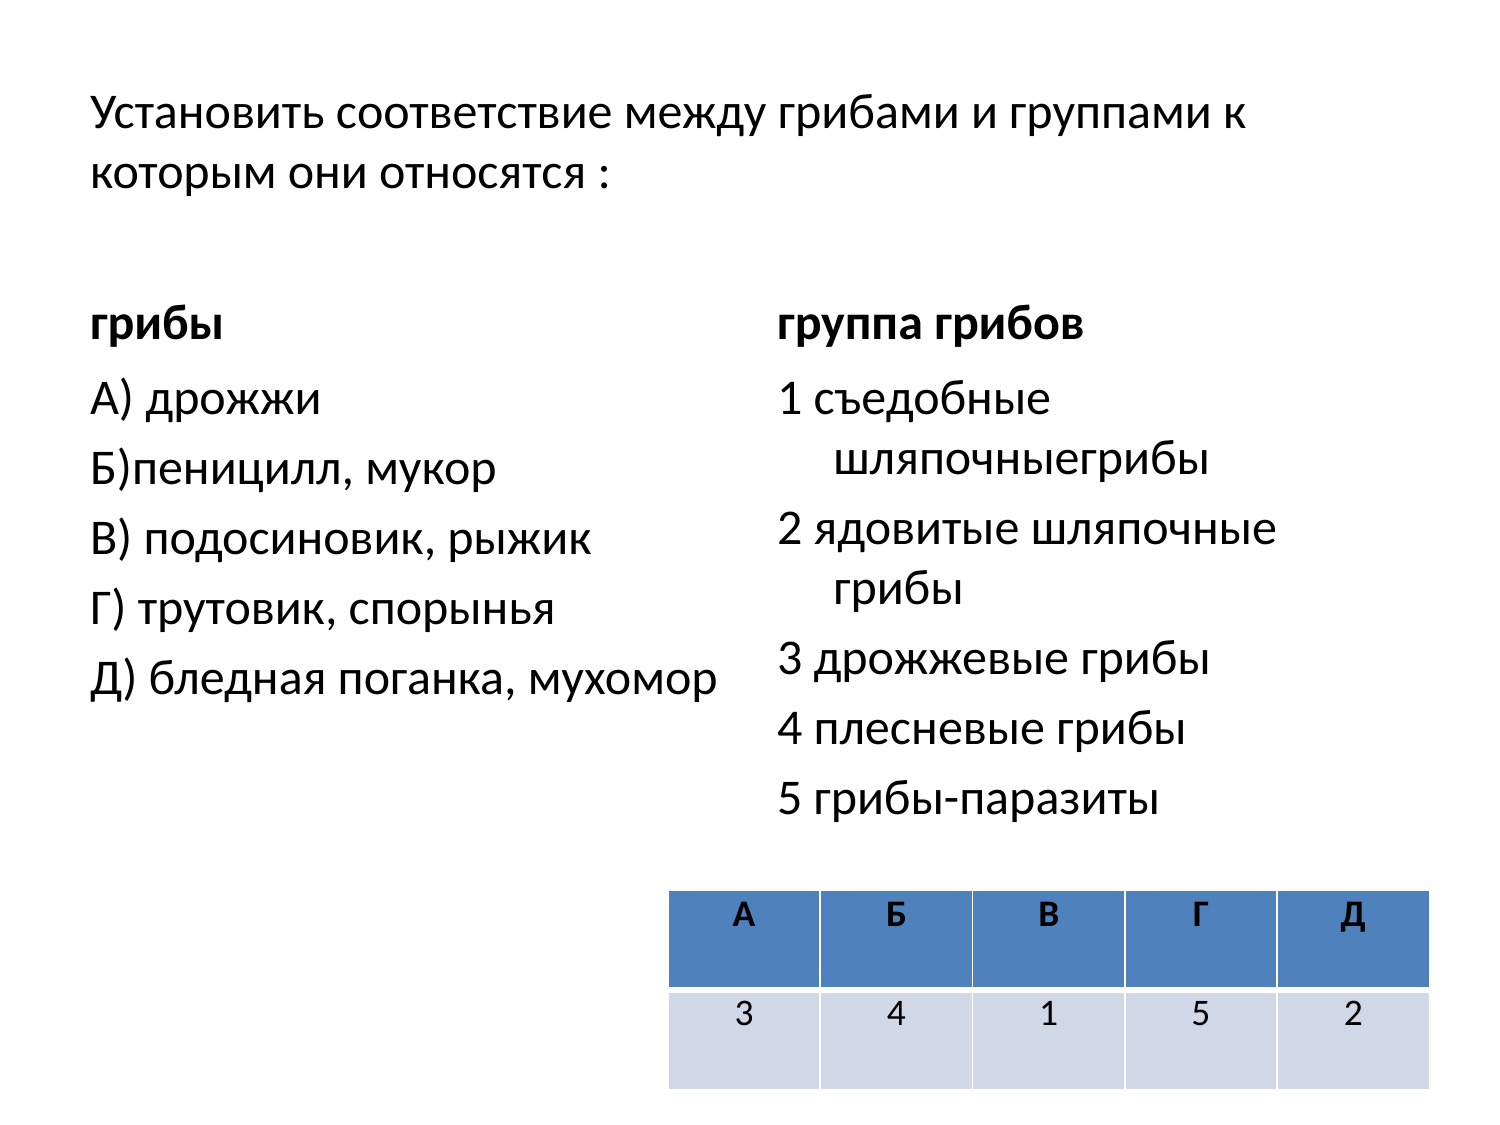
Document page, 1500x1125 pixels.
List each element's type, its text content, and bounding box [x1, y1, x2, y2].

table_header А [669, 891, 819, 987]
table_cell 3 [669, 993, 819, 1089]
table_cell 4 [821, 993, 972, 1089]
list А) дрожжи Б)пеницилл, мукор В) подосиновик, рыжик Г) трутовик, спорынья Д) бледная поганка, мухомор [75, 356, 738, 1005]
table_cell 5 [1126, 993, 1276, 1089]
list грибы [75, 251, 738, 356]
table_header Б [821, 891, 972, 987]
table_header Д [1278, 891, 1429, 987]
table_cell 1 [973, 993, 1124, 1089]
list группа грибов [761, 251, 1425, 356]
table_header Г [1126, 891, 1276, 987]
title Установить соответствие между грибами и группами к которым они относятся : [75, 45, 1425, 233]
list 1 съедобные шляпочныегрибы 2 ядовитые шляпочные грибы 3 дрожжевые грибы 4 плесневые грибы 5 грибы-паразиты [761, 356, 1425, 844]
table_header В [973, 891, 1124, 987]
table_cell 2 [1278, 993, 1429, 1089]
